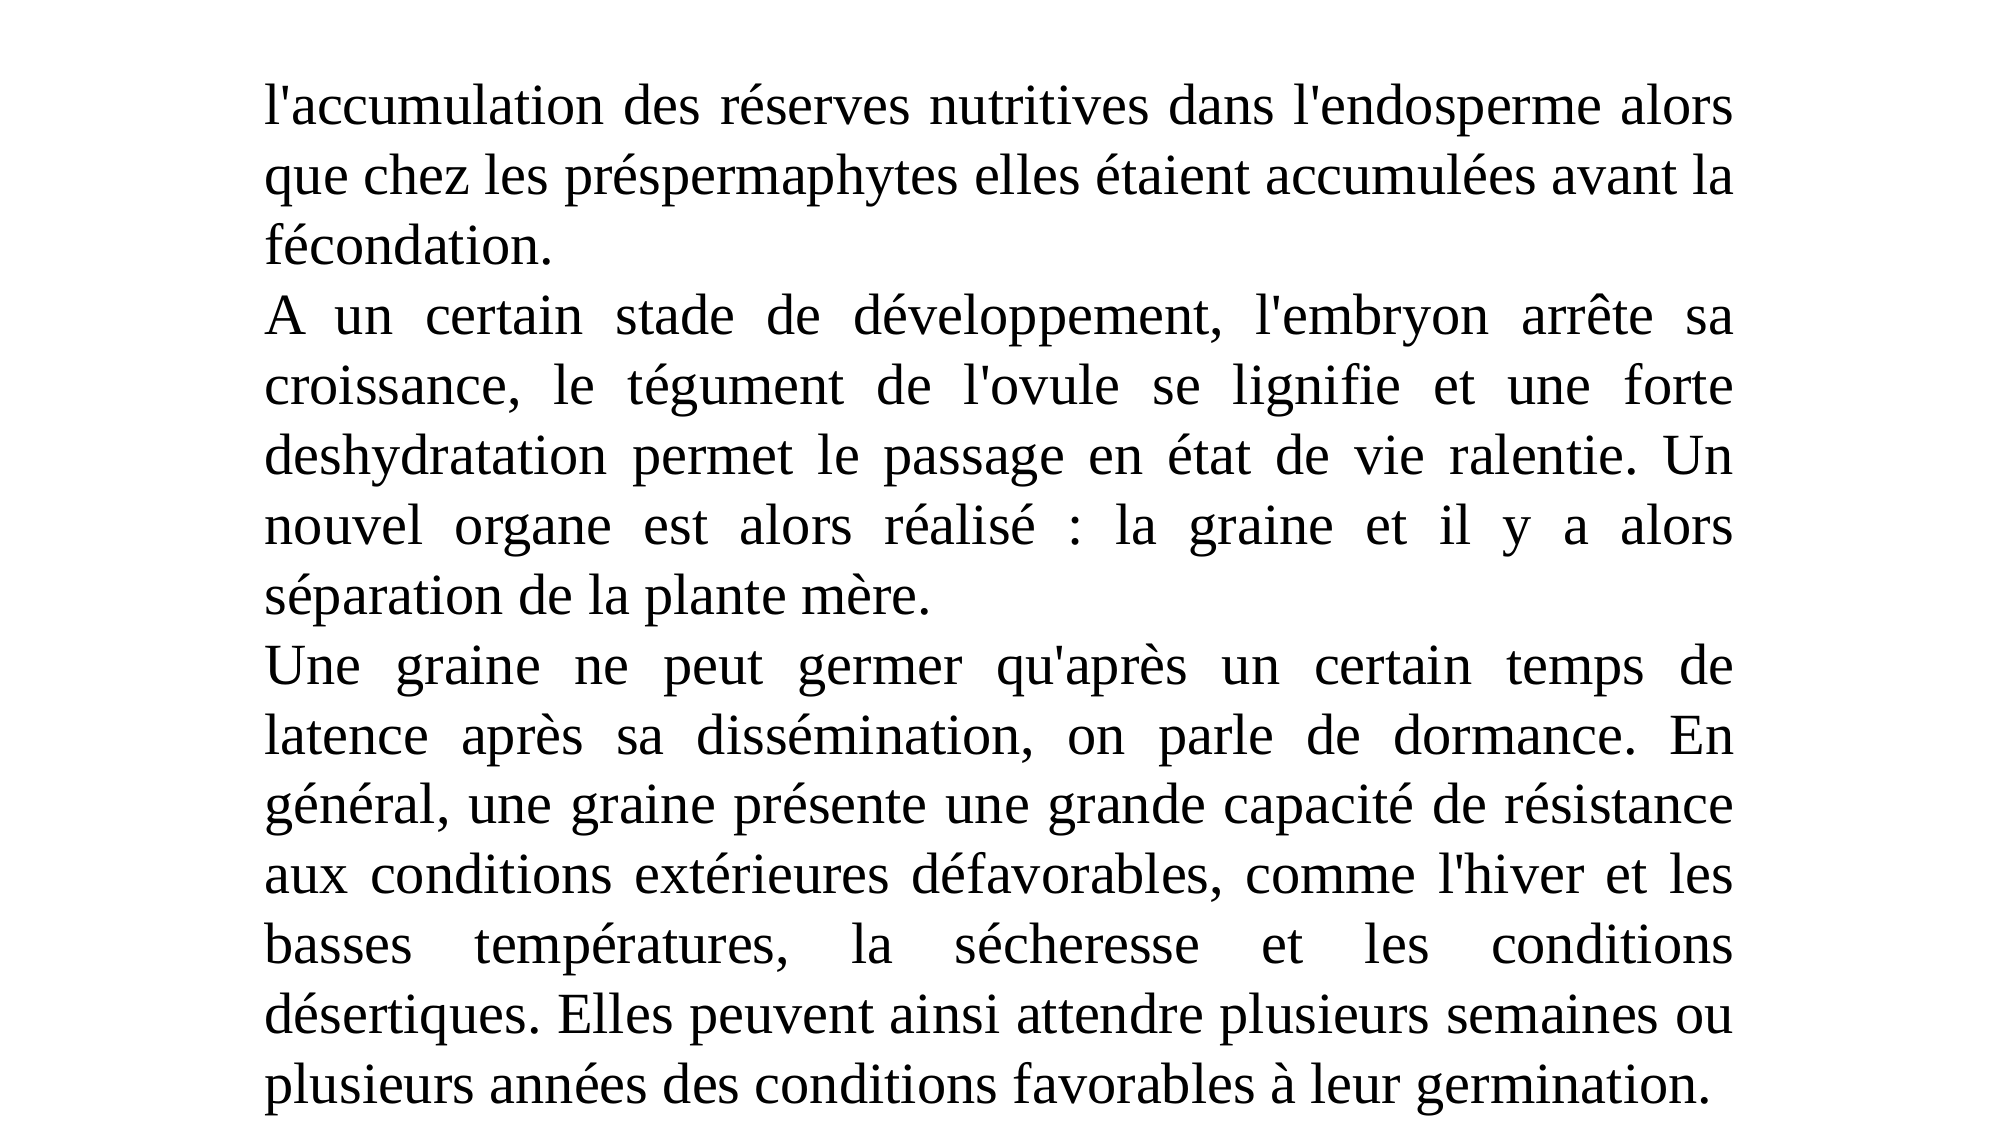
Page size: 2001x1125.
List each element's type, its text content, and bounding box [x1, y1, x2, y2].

text_box l'accumulation des réserves nutritives dans l'endosperme alors que chez les préspermaphytes elles étaient accumulées avant la fécondation. A un certain stade de développement, l'embryon arrête sa croissance, le tégument de l'ovule se lignifie et une forte deshydratation permet le passage en état de vie ralentie. Un nouvel organe est alors réalisé : la graine et il y a alors séparation de la plante mère. Une graine ne peut germer qu'après un certain temps de latence après sa dissémination, on parle de dormance. En général, une graine présente une grande capacité de résistance aux conditions extérieures défavorables, comme l'hiver et les basses températures, la sécheresse et les conditions désertiques. Elles peuvent ainsi attendre plusieurs semaines ou plusieurs années des conditions favorables à leur germination. [249, 58, 1750, 1125]
